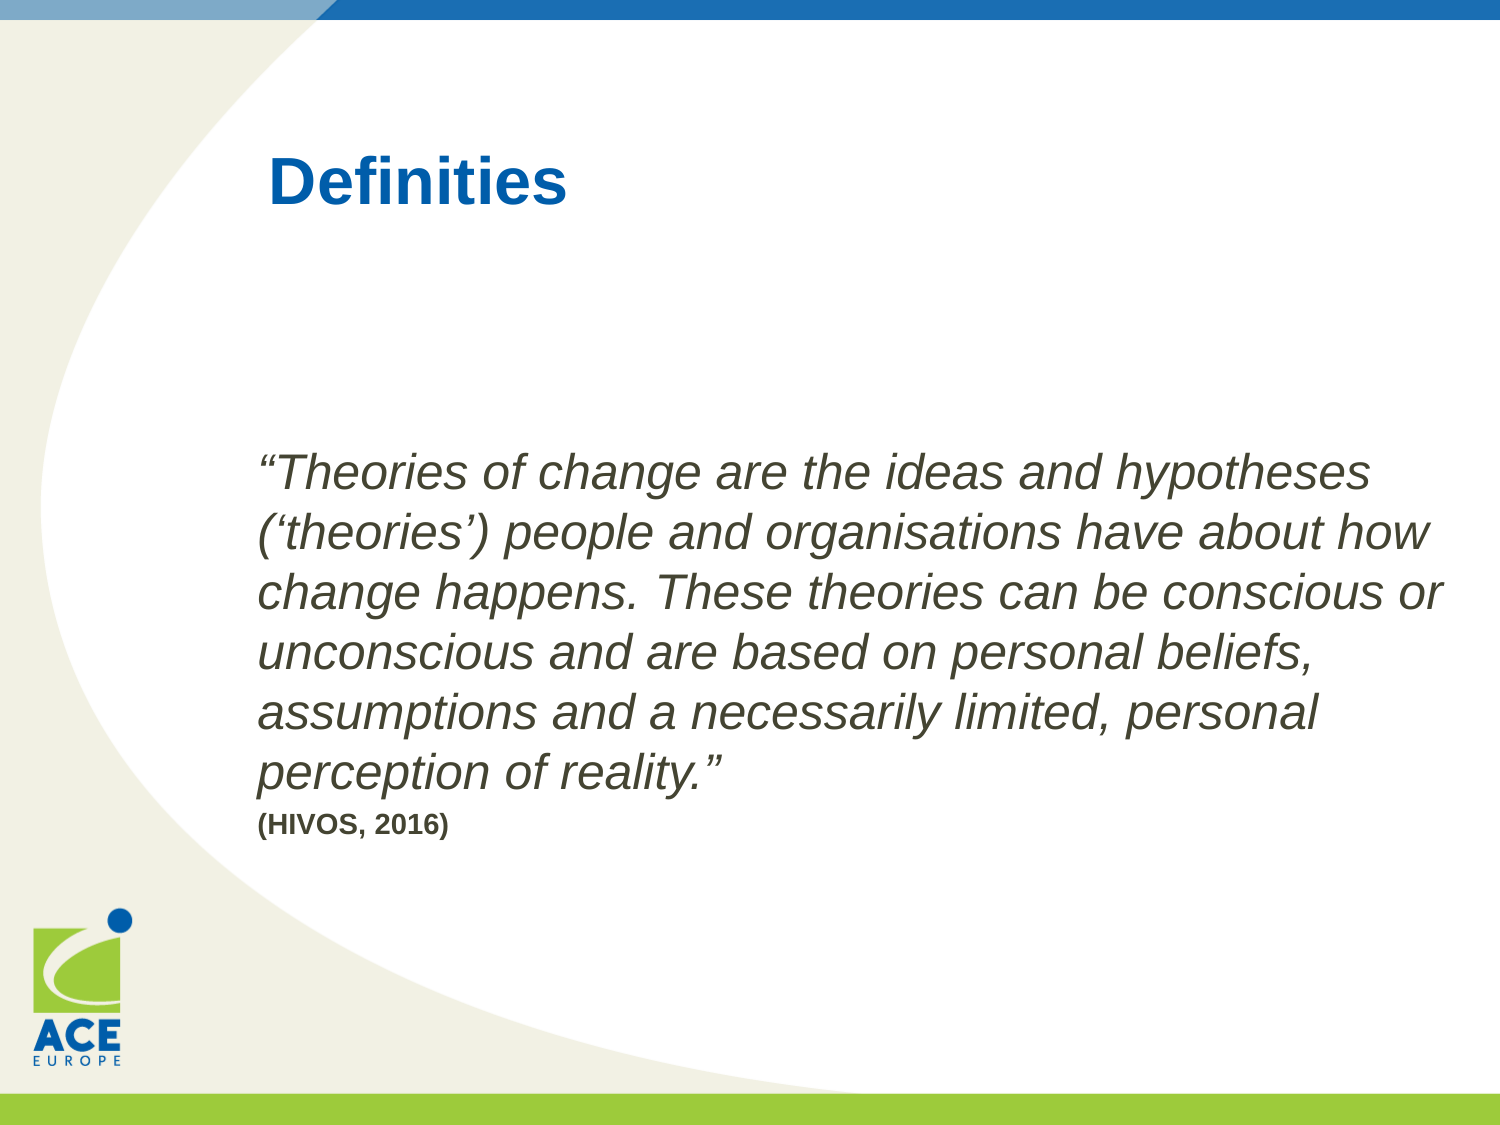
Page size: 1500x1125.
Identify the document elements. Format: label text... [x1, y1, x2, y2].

title Definities [253, 112, 1463, 225]
picture [0, 0, 1500, 1125]
list “Theories of change are the ideas and hypotheses (‘theories’) people and organisations have about how change happens. These theories can be conscious or unconscious and are based on personal beliefs, assumptions and a necessarily limited, personal perception of reality.” (HIVOS, 2016) [242, 432, 1474, 1125]
